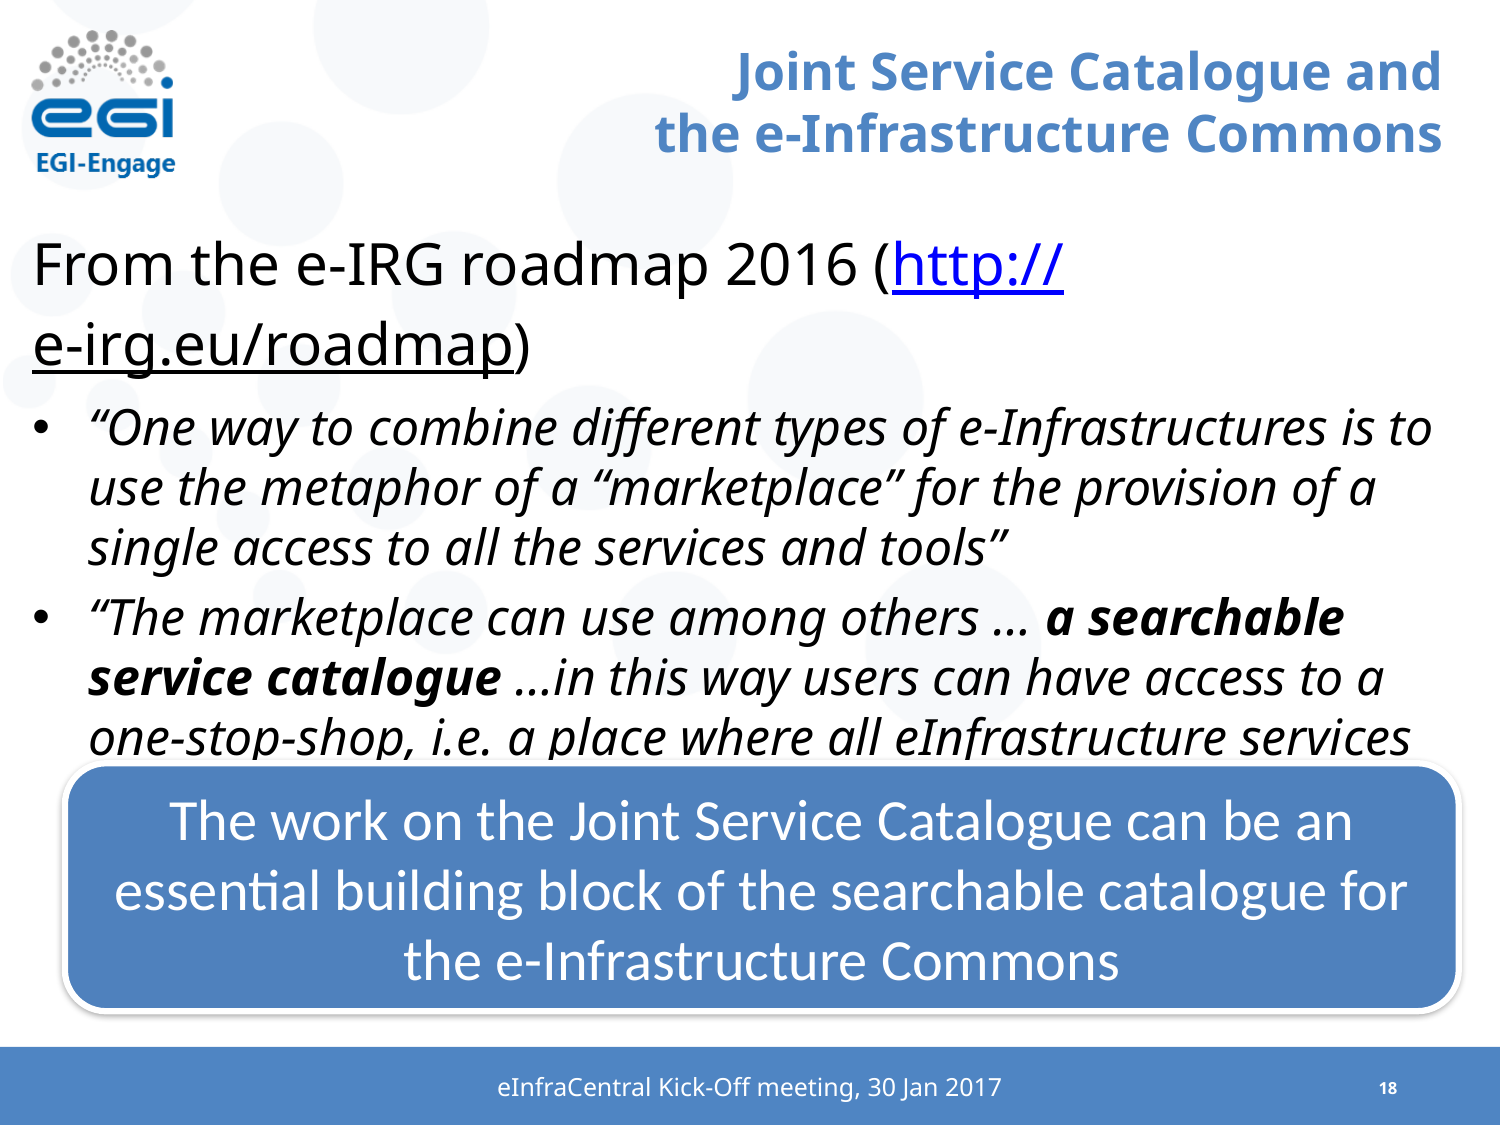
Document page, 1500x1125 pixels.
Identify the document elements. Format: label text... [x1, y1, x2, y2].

text_box The work on the Joint Service Catalogue can be an essential building block of the searchable catalogue for the e-Infrastructure Commons [61, 760, 1462, 1015]
list From the e-IRG roadmap 2016 (http://e-irg.eu/roadmap) “One way to combine different types of e-Infrastructures is to use the metaphor of a “marketplace” for the provision of a single access to all the services and tools” “The marketplace can use among others … a searchable service catalogue …in this way users can have access to a one-stop-shop, i.e. a place where all eInfrastructure services are available, either directly accessible or redirected elsewhere” [17, 220, 1500, 1005]
picture [3, 0, 1076, 772]
title Joint Service Catalogue and the e-Infrastructure Commons [253, 30, 1459, 171]
footer eInfraCentral Kick-Off meeting, 30 Jan 2017 [194, 1058, 1306, 1119]
